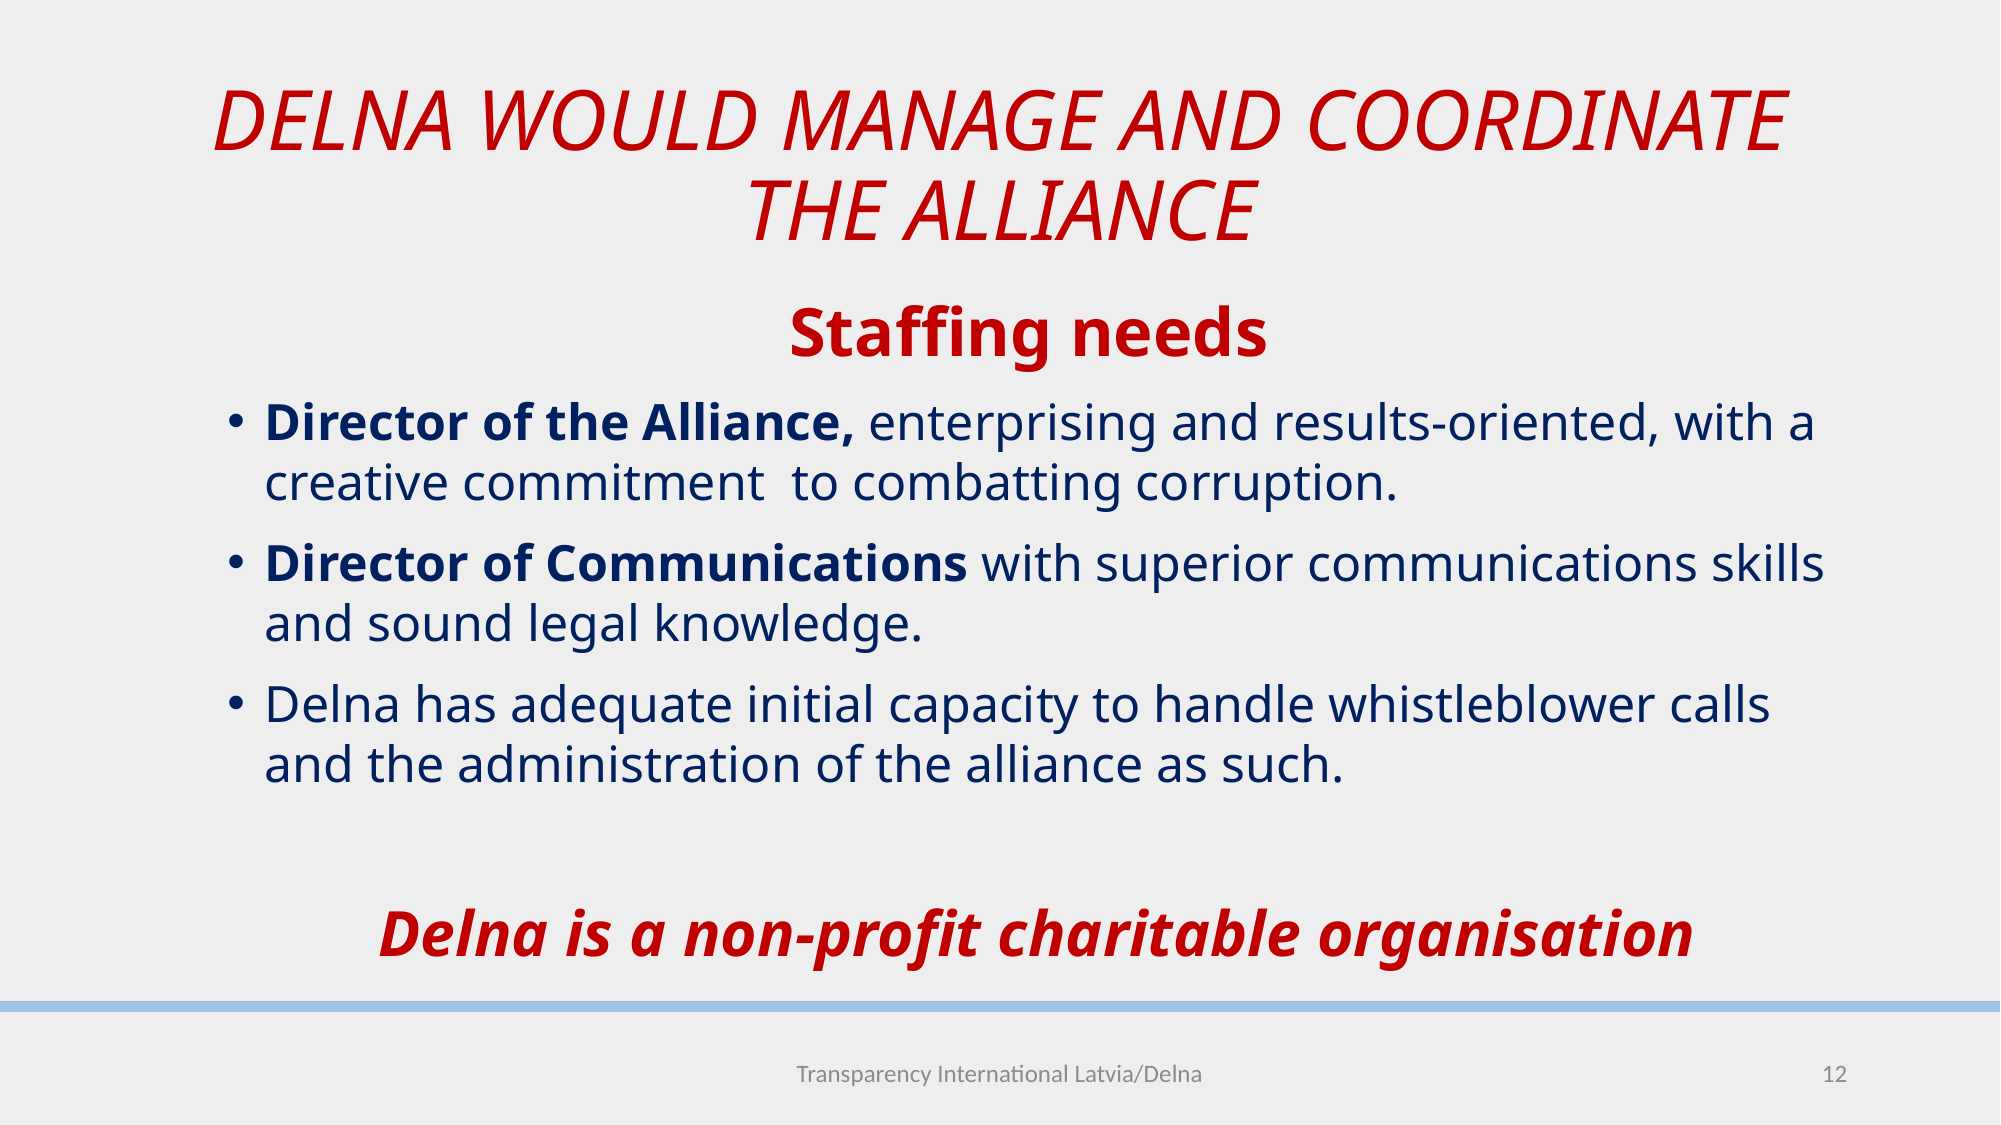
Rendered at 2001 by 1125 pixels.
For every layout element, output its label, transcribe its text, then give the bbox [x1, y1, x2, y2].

footer Transparency International Latvia/Delna [662, 1042, 1338, 1103]
text_box [0, 1001, 2000, 1012]
title DELNA WOULD MANAGE AND COORDINATE THE ALLIANCE [137, 59, 1863, 278]
list Staffing needs Director of the Alliance, enterprising and results-oriented, with a creative commitment to combatting corruption. Director of Communications with superior communications skills and sound legal knowledge. Delna has adequate initial capacity to handle whistleblower calls and the administration of the alliance as such. Delna is a non-profit charitable organisation [137, 282, 1863, 996]
slide_number 12 [1412, 1042, 1863, 1103]
